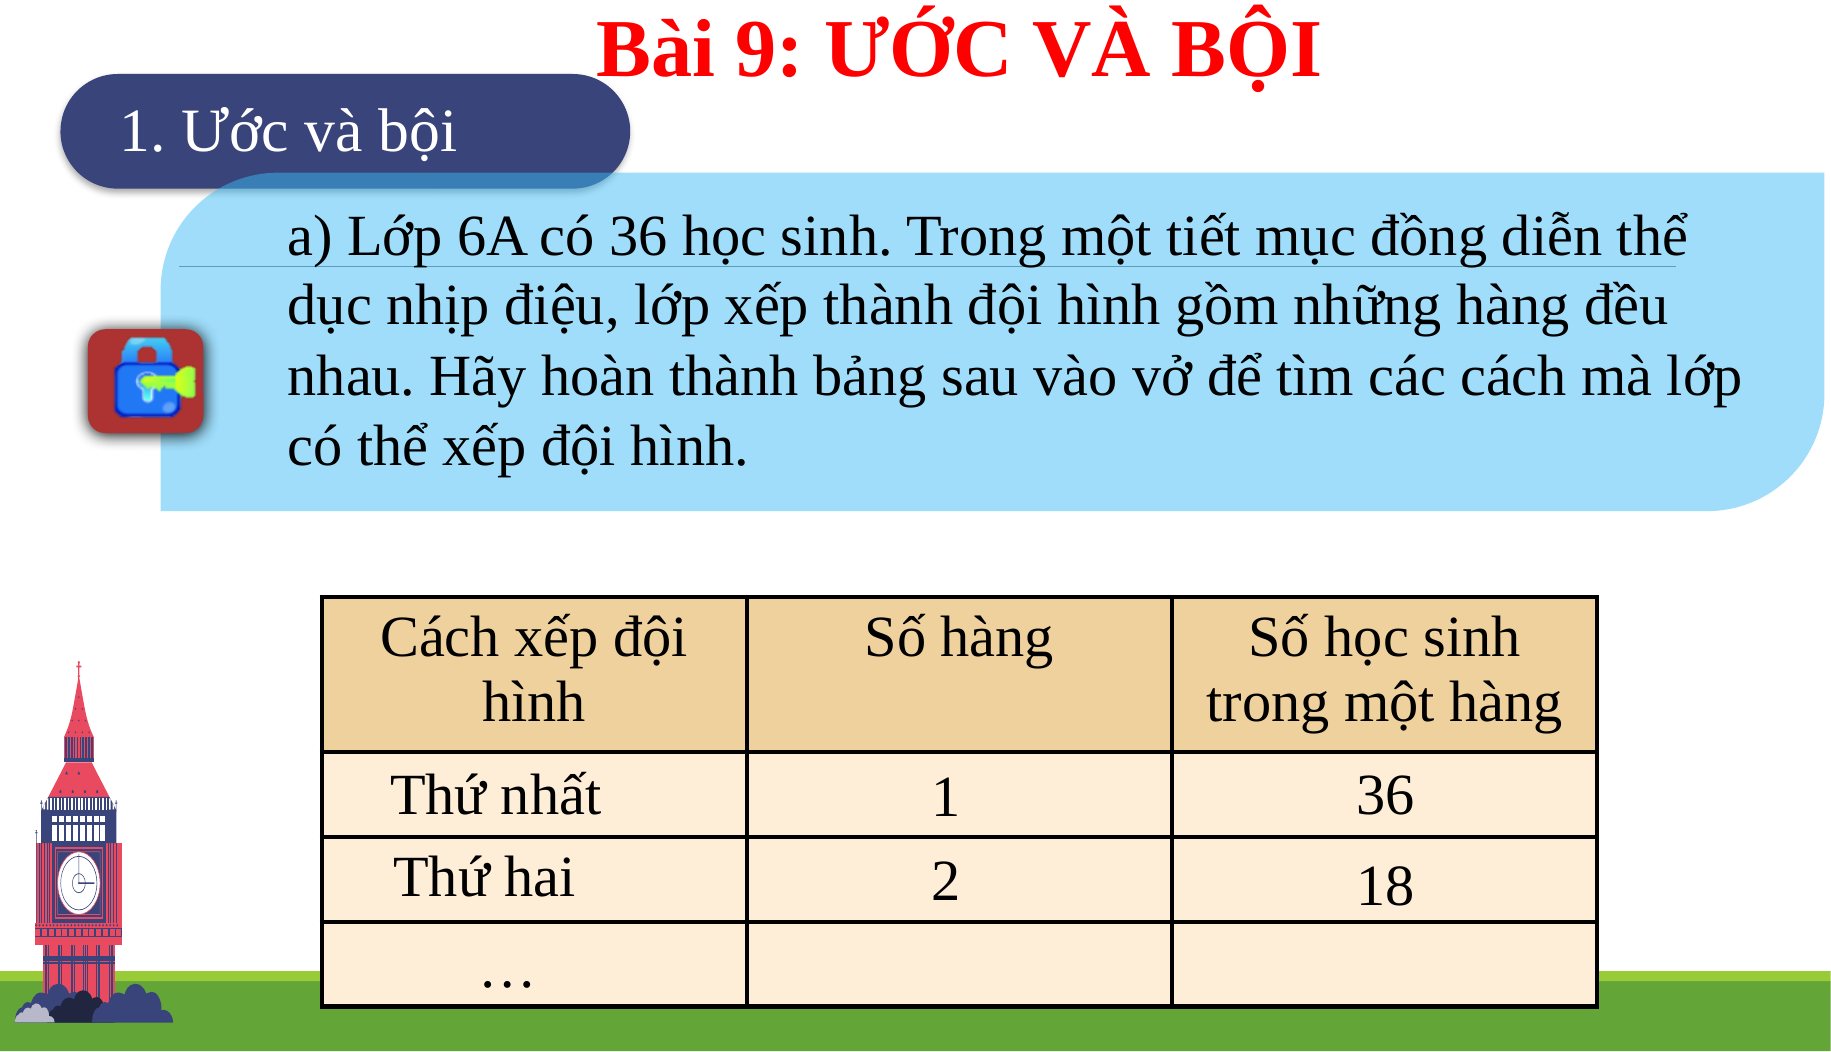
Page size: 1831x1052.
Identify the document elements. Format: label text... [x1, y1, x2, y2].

table_header Cách xếp đội hình [324, 599, 745, 750]
table_cell [1174, 839, 1595, 920]
text_box Thứ hai [378, 831, 678, 916]
table_cell [324, 754, 378, 835]
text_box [14, 660, 174, 1024]
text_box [87, 328, 208, 434]
text_box 36 [1236, 748, 1535, 834]
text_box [59, 73, 631, 190]
table_cell [749, 924, 1170, 1004]
table_cell [324, 924, 358, 1004]
table_cell [749, 839, 797, 920]
table_header Số hàng [749, 599, 1170, 750]
text_box 2 [797, 836, 1096, 920]
table_cell [1174, 924, 1595, 1004]
table_cell [674, 754, 745, 835]
table_cell [749, 754, 796, 835]
table_cell [657, 924, 745, 1004]
table_cell [1096, 839, 1170, 920]
table_header Số học sinh trong một hàng [1174, 599, 1595, 750]
text_box 1 [796, 750, 1096, 836]
text_box Bài 9: ƯỚC VÀ BỘI [581, 0, 1338, 100]
table_cell [324, 839, 745, 920]
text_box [160, 172, 1825, 512]
text_box Thứ nhất [375, 748, 674, 834]
table_cell [1096, 754, 1170, 835]
text_box … [358, 922, 657, 1007]
text_box 18 [1236, 840, 1535, 925]
table_cell [1174, 754, 1595, 835]
